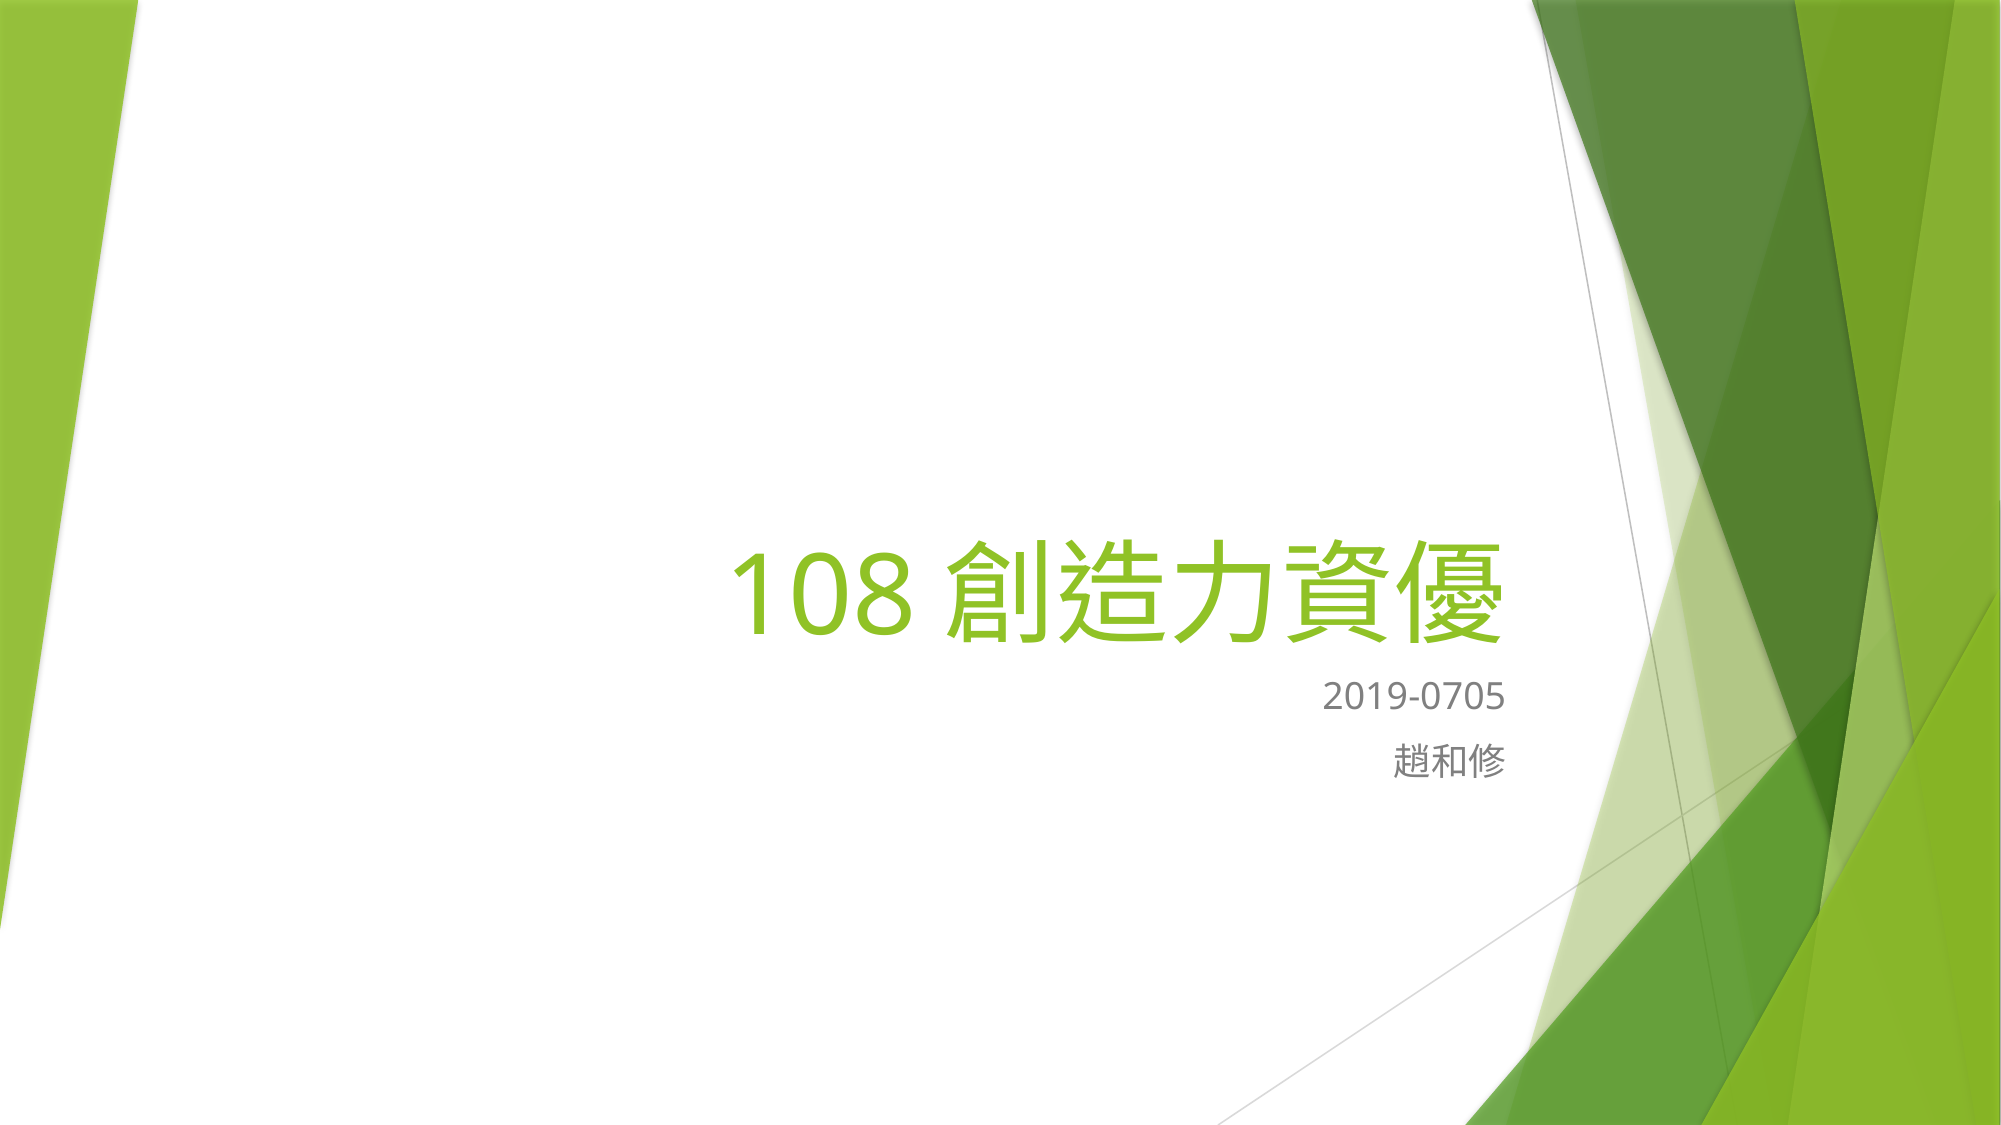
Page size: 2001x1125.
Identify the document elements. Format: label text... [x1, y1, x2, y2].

title 108創造力資優 [247, 394, 1522, 665]
subtitle 2019-0705 趙和修 [1254, 664, 1522, 807]
